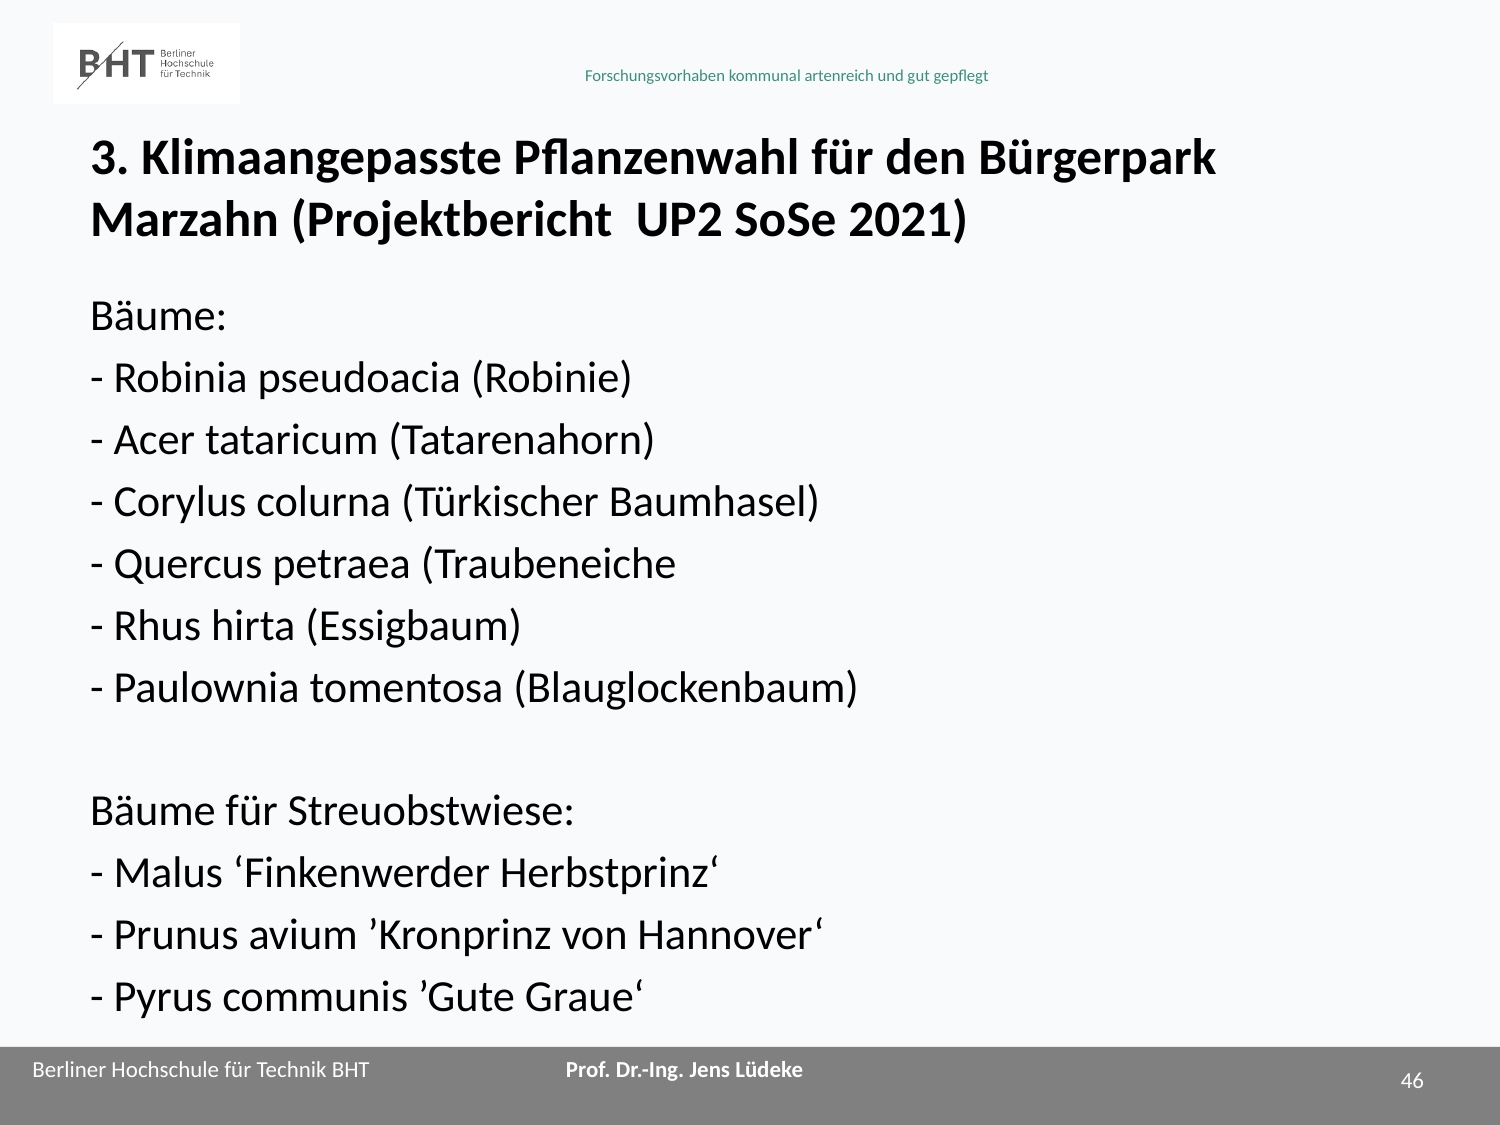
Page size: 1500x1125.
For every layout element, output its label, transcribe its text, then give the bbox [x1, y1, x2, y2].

slide_number 46 [1386, 1058, 1471, 1103]
list Bäume: - Robinia pseudoacia (Robinie) - Acer tataricum (Tatarenahorn) - Corylus colurna (Türkischer Baumhasel) - Quercus petraea (Traubeneiche - Rhus hirta (Essigbaum) - Paulownia tomentosa (Blauglockenbaum) Bäume für Streuobstwiese: - Malus ‘Finkenwerder Herbstprinz‘ - Prunus avium ’Kronprinz von Hannover‘ - Pyrus communis ’Gute Graue‘ [75, 278, 1425, 1035]
title 3. Klimaangepasste Pflanzenwahl für den Bürgerpark Marzahn (Projektbericht UP2 SoSe 2021) [75, 115, 1425, 256]
picture [53, 23, 240, 104]
